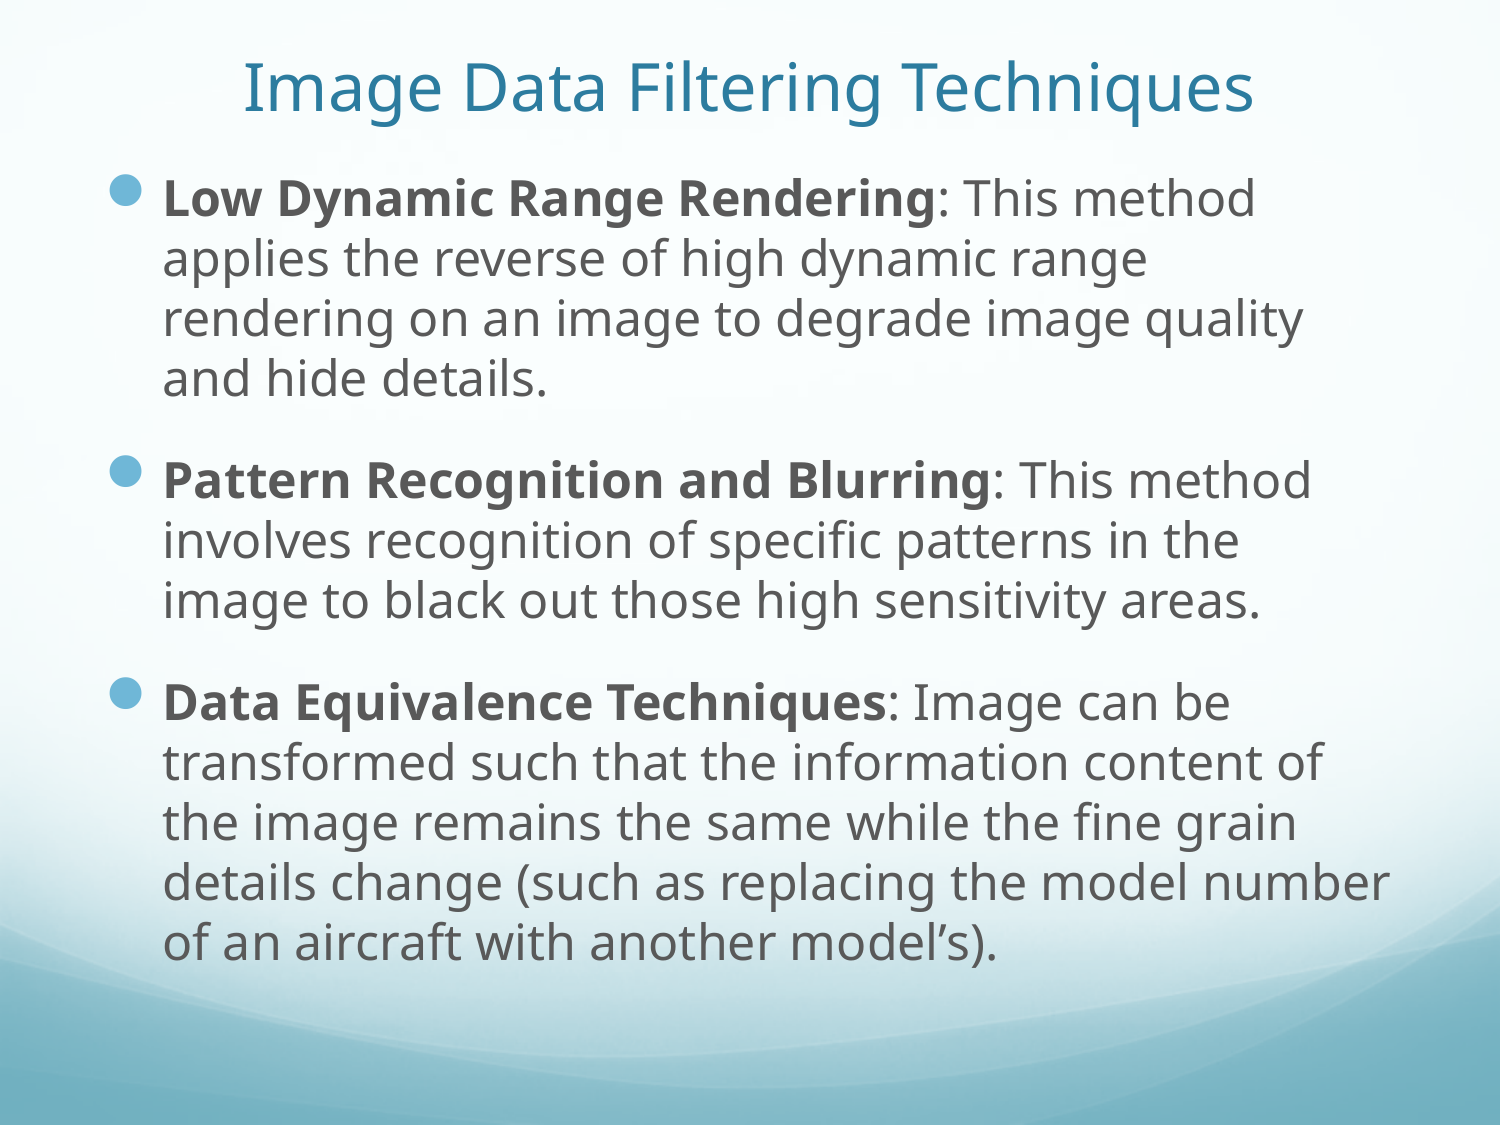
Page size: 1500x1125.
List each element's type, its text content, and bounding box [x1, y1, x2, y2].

title Image Data Filtering Techniques [90, 17, 1410, 133]
list Low Dynamic Range Rendering: This method applies the reverse of high dynamic range rendering on an image to degrade image quality and hide details. Pattern Recognition and Blurring: This method involves recognition of specific patterns in the image to black out those high sensitivity areas. Data Equivalence Techniques: Image can be transformed such that the information content of the image remains the same while the fine grain details change (such as replacing the model number of an aircraft with another model’s). [90, 159, 1410, 1037]
